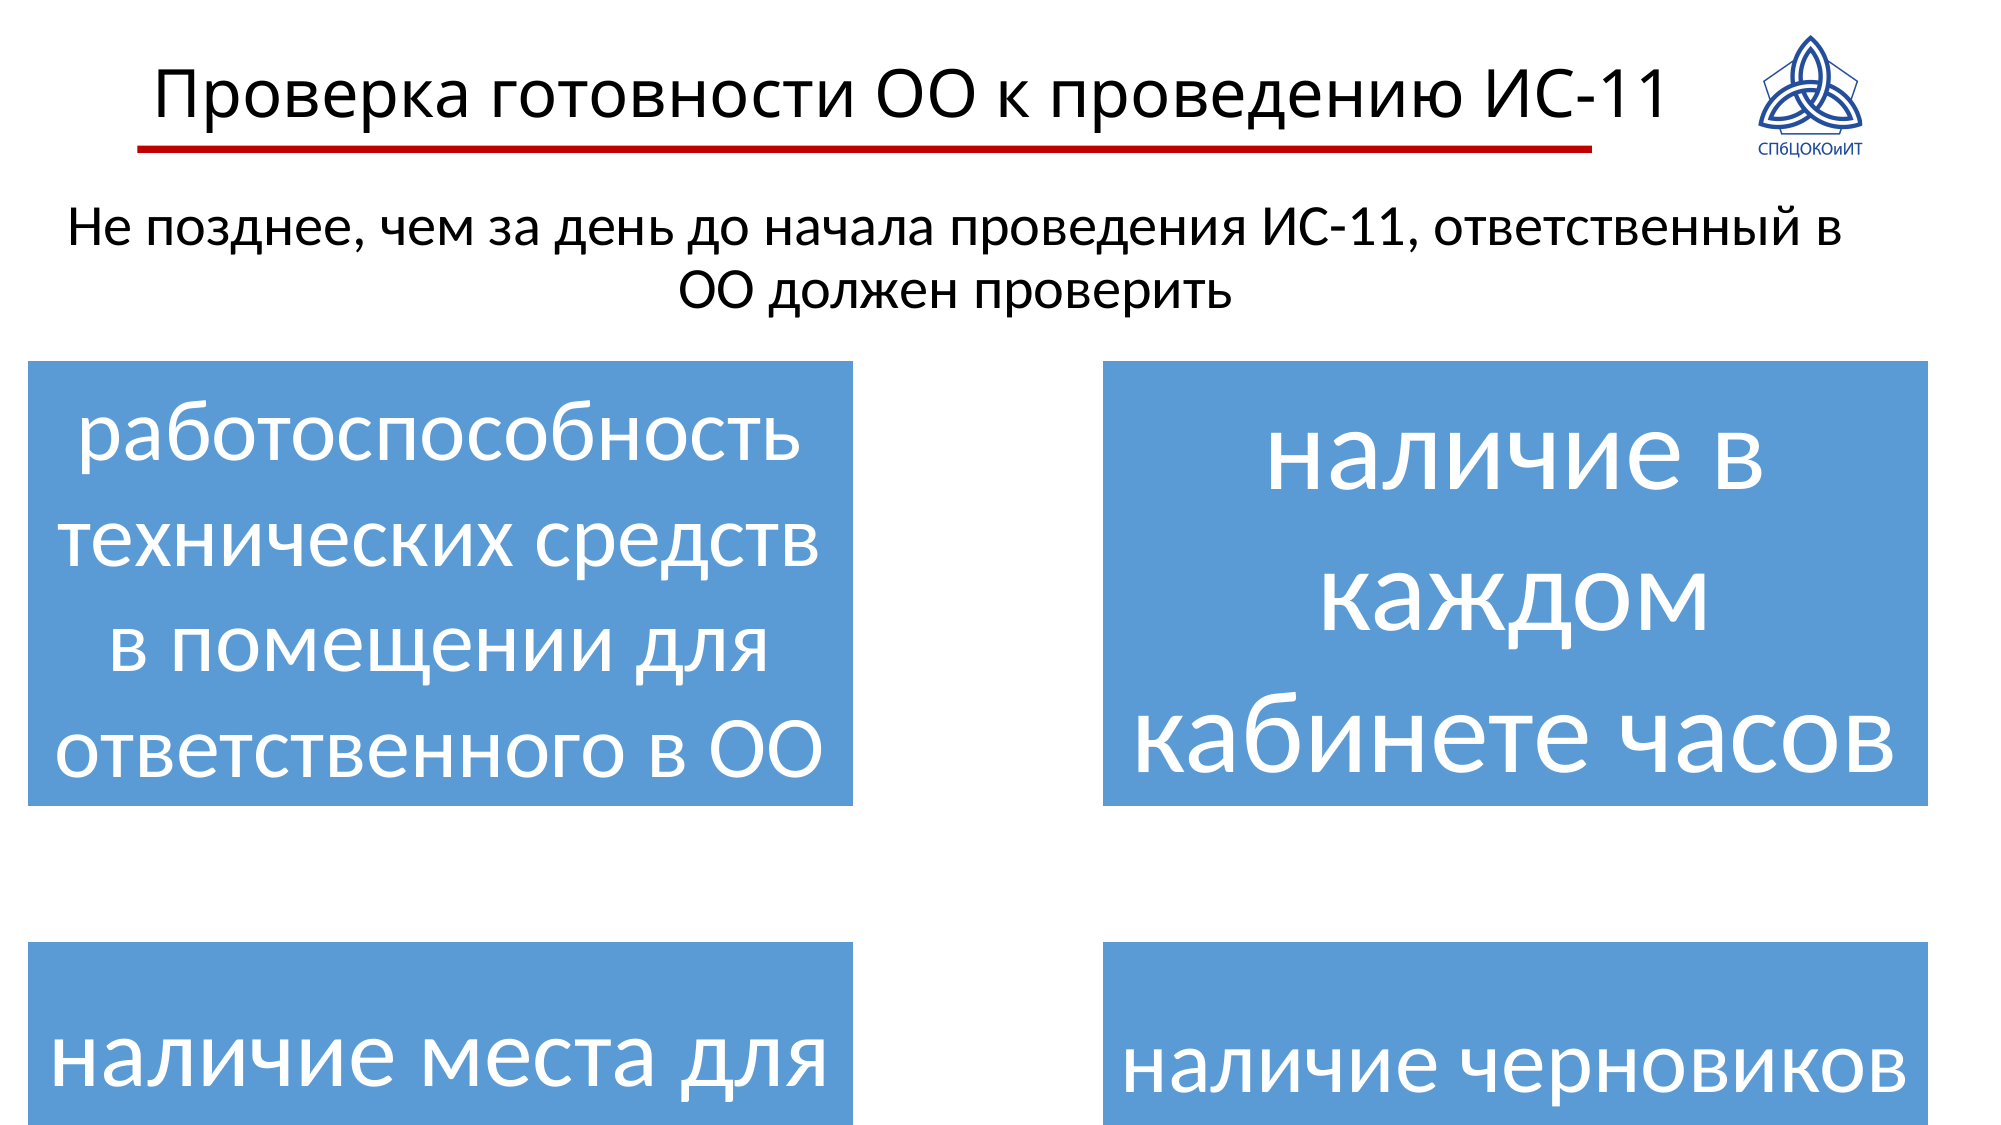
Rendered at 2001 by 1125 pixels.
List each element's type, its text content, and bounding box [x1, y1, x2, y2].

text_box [26, 360, 1929, 1007]
list Не позднее, чем за день до начала проведения ИС-11, ответственный в ОО должен проверить [49, 187, 1863, 360]
title Проверка готовности ОО к проведению ИС-11 [137, 35, 1863, 156]
